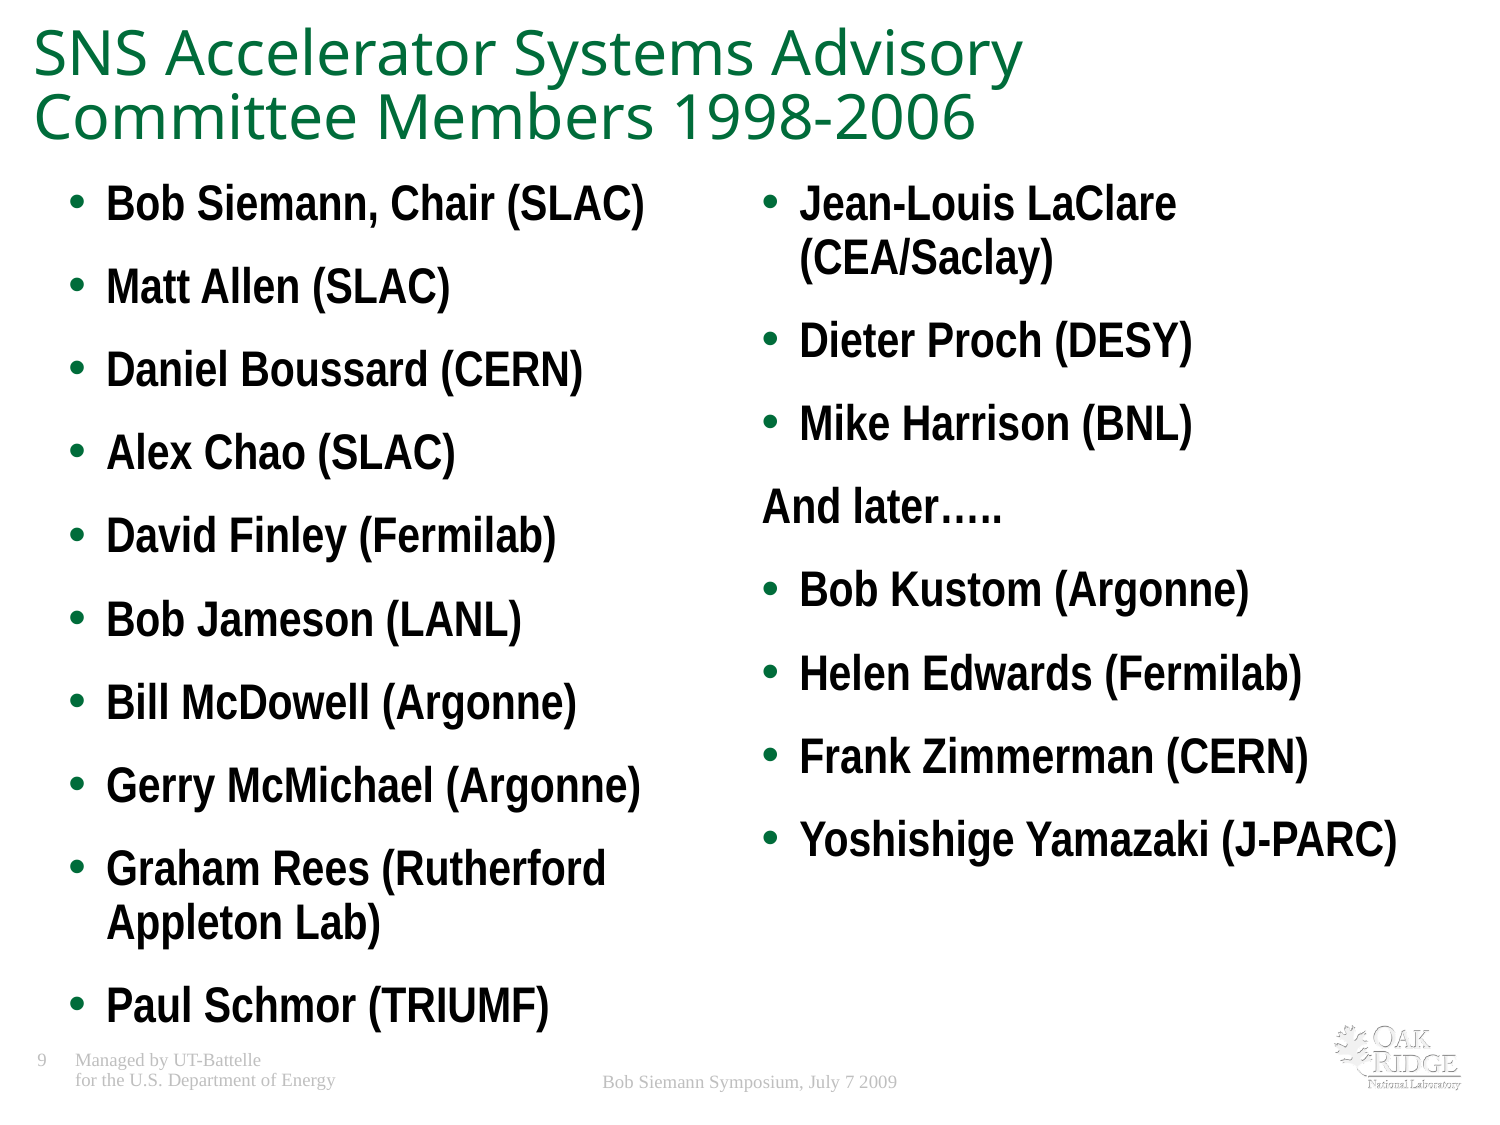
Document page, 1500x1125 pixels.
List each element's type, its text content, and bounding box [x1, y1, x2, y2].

list Jean-Louis LaClare (CEA/Saclay) Dieter Proch (DESY) Mike Harrison (BNL) And later….. Bob Kustom (Argonne) Helen Edwards (Fermilab) Frank Zimmerman (CERN) Yoshishige Yamazaki (J-PARC) [746, 169, 1451, 966]
title SNS Accelerator Systems Advisory Committee Members 1998-2006 [18, 17, 1369, 162]
picture [1325, 1019, 1472, 1095]
list Bob Siemann, Chair (SLAC) Matt Allen (SLAC) Daniel Boussard (CERN) Alex Chao (SLAC) David Finley (Fermilab) Bob Jameson (LANL) Bill McDowell (Argonne) Gerry McMichael (Argonne) Graham Rees (Rutherford Appleton Lab) Paul Schmor (TRIUMF) [53, 169, 716, 1050]
